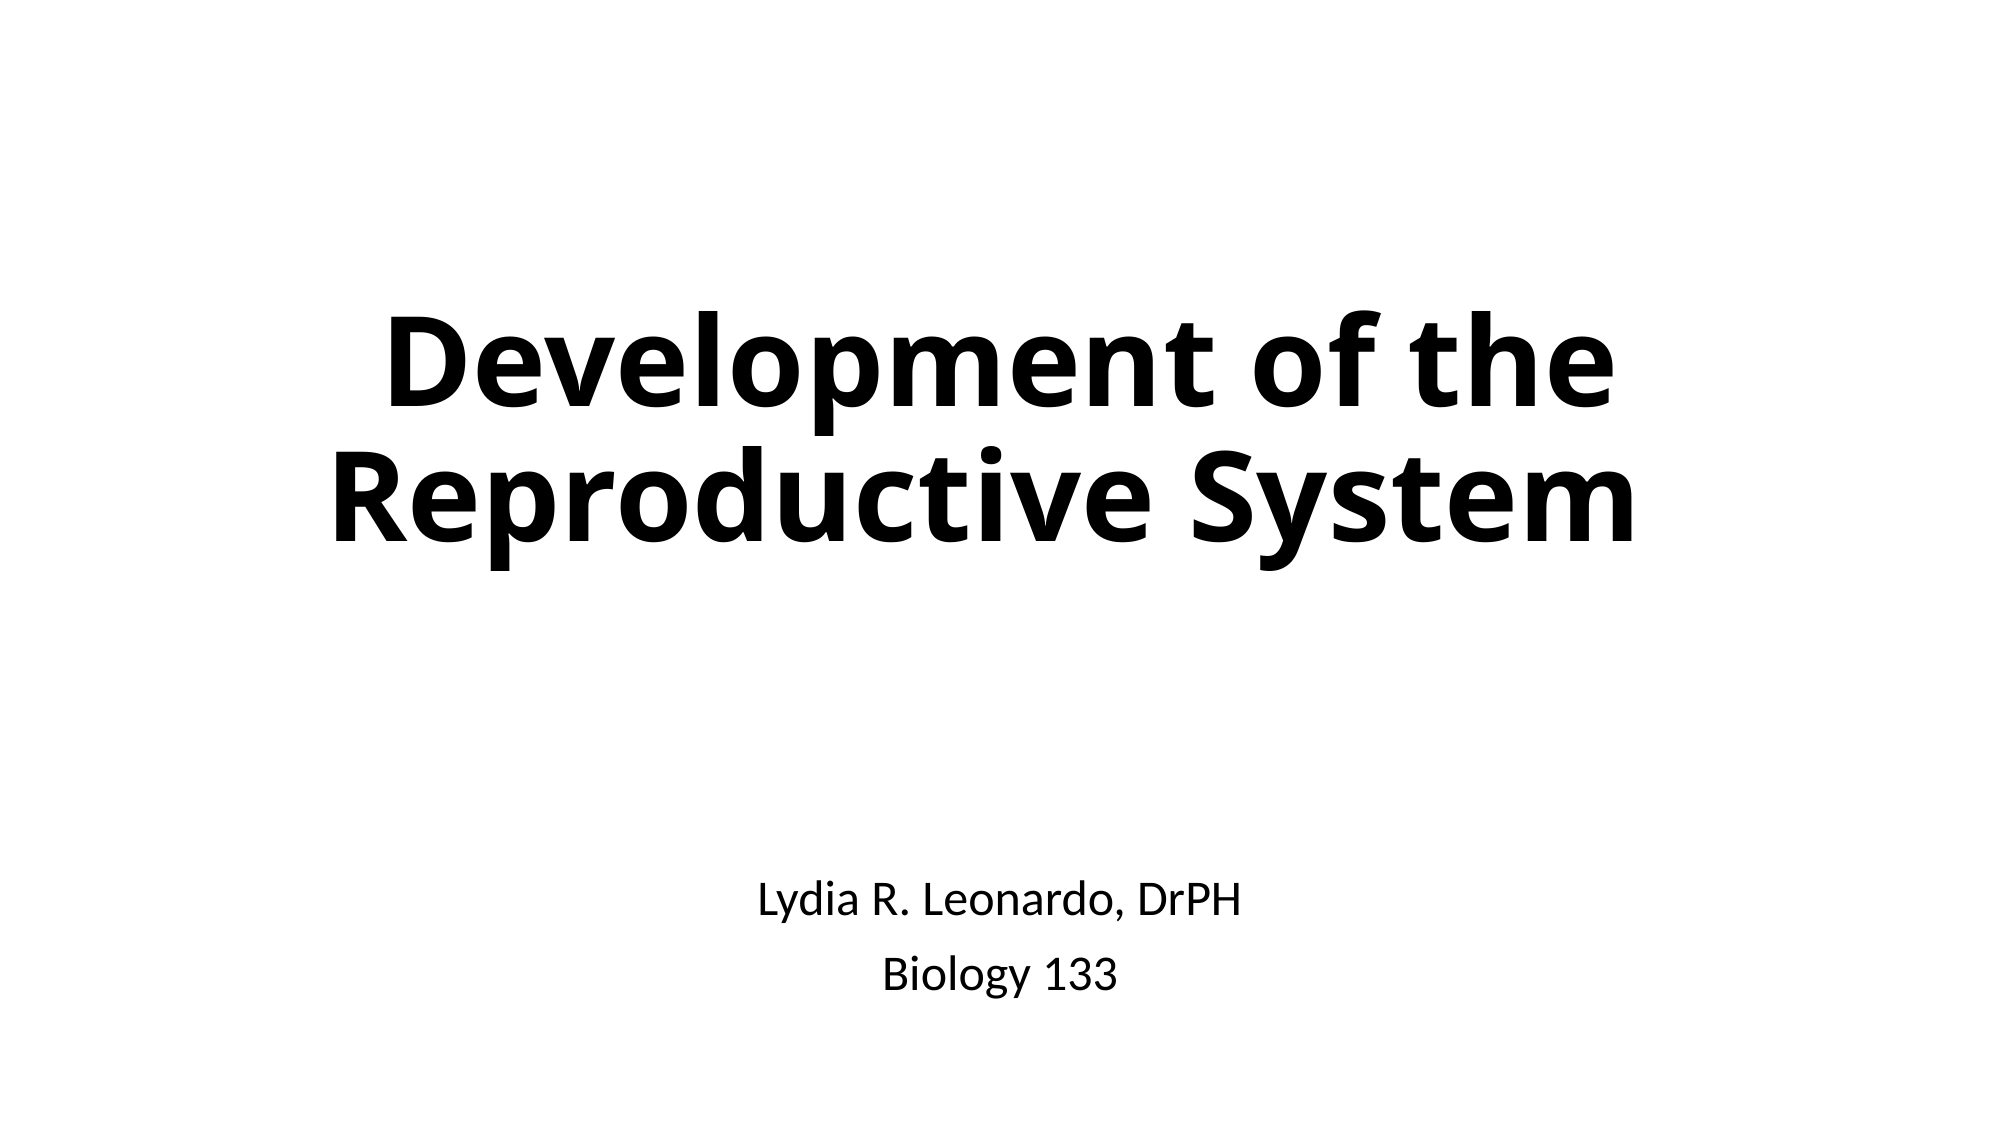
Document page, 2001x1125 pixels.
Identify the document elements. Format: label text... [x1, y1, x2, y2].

subtitle Lydia R. Leonardo, DrPH Biology 133 [249, 864, 1750, 1076]
title Development of the Reproductive System [249, 184, 1750, 576]
